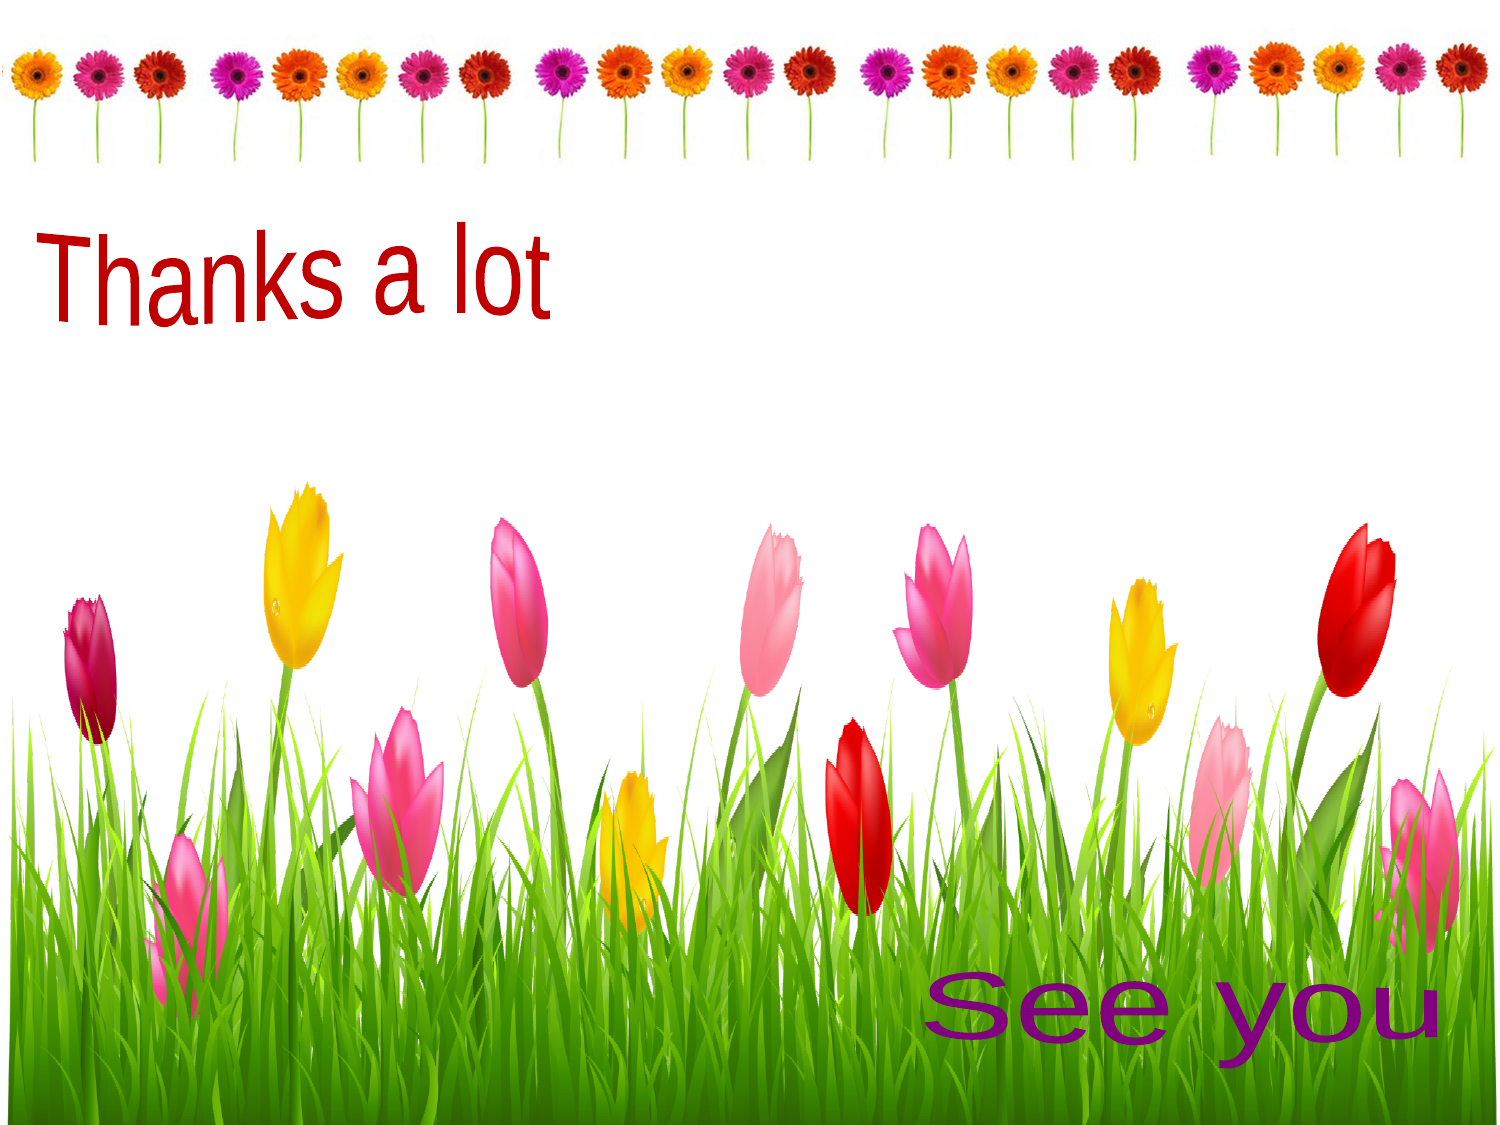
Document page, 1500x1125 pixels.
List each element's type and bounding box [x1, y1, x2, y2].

picture [1, 412, 1500, 1125]
picture [1, 11, 1500, 194]
